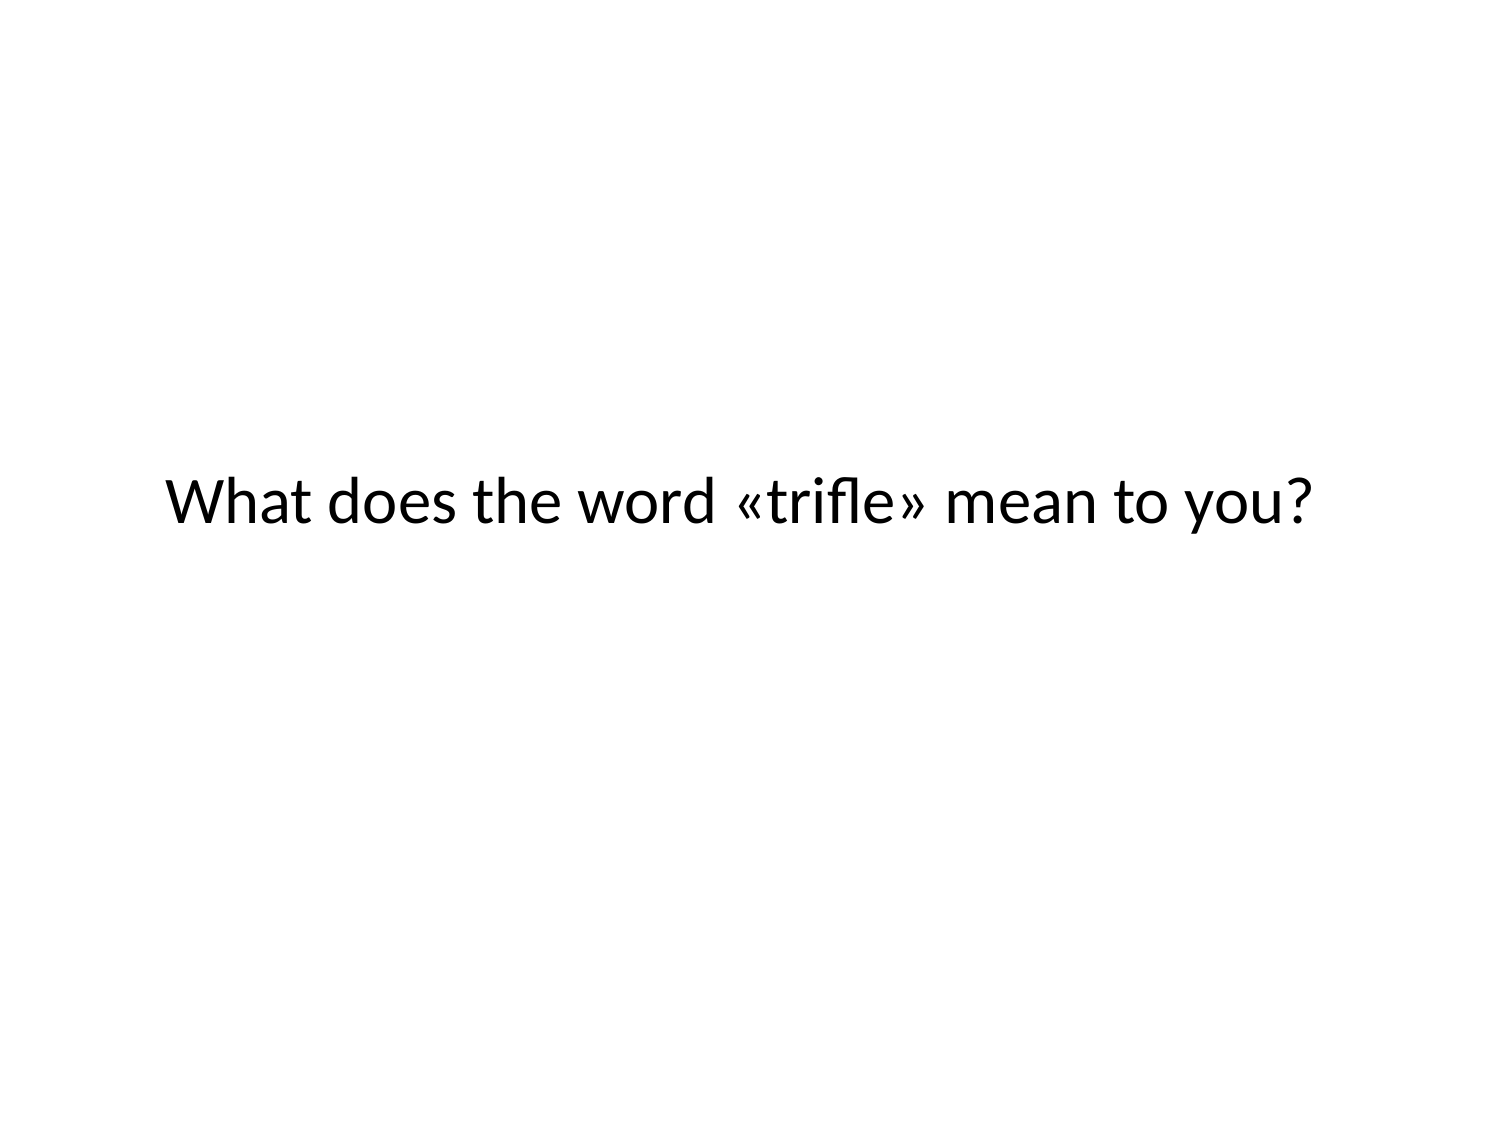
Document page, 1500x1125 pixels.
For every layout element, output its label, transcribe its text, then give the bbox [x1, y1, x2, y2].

list What does the word «trifle» mean to you? [75, 262, 1425, 1005]
